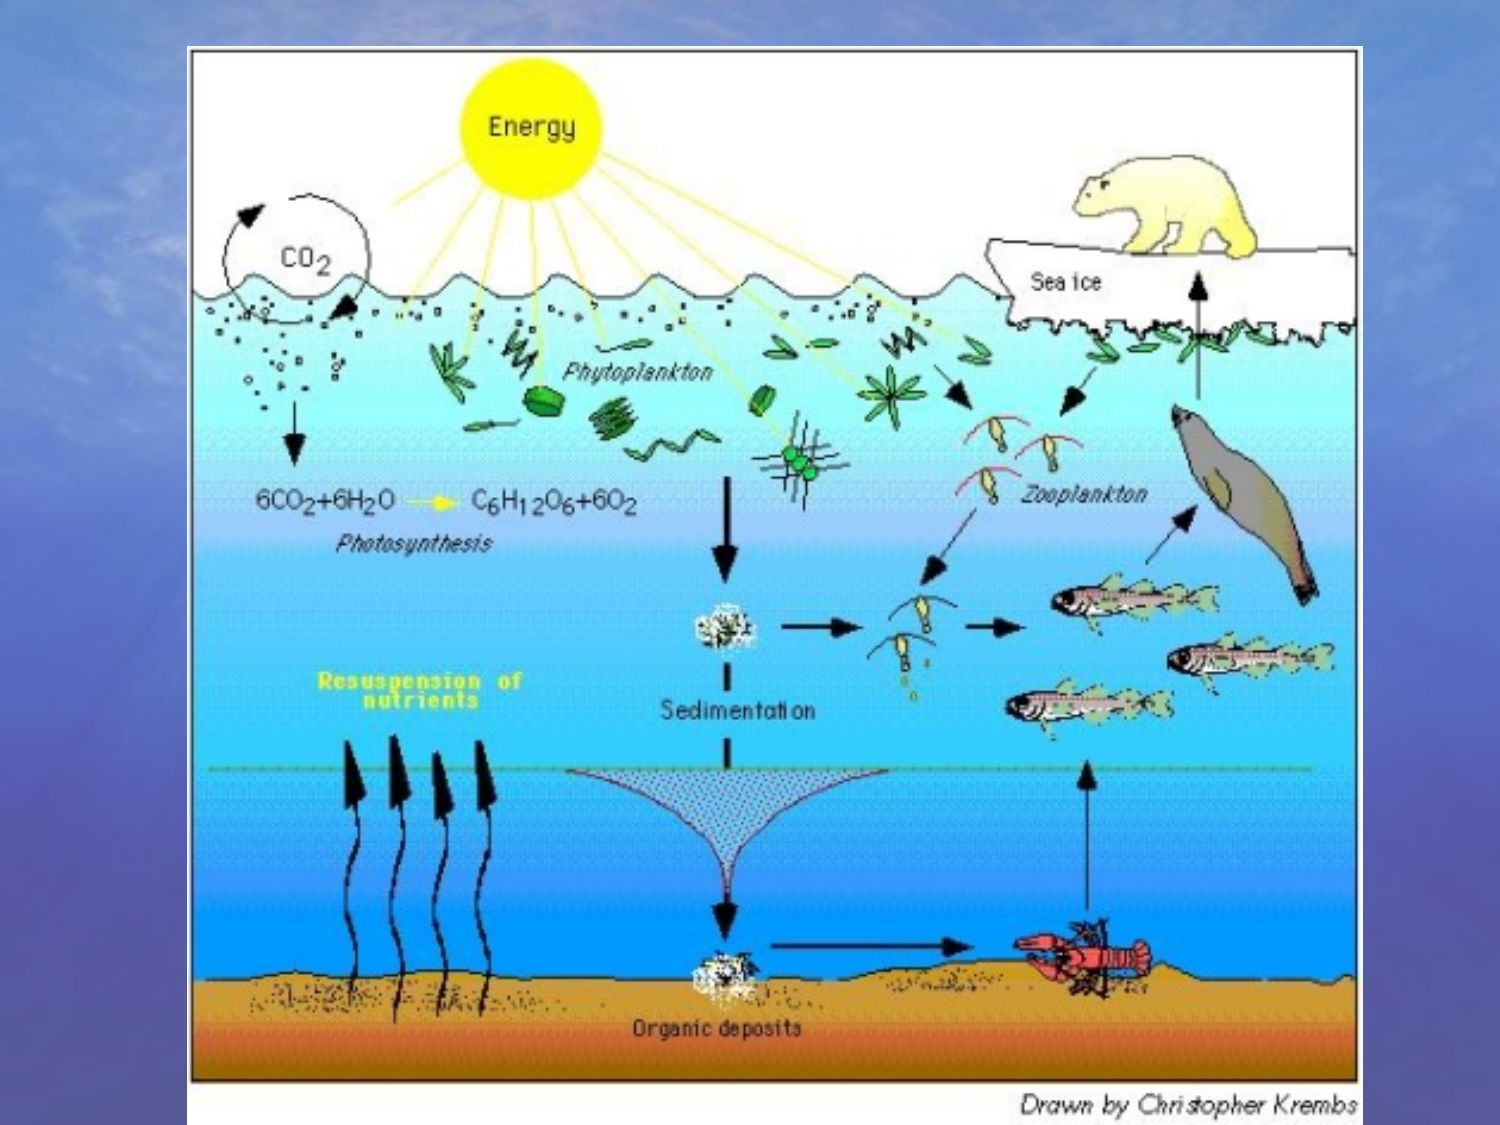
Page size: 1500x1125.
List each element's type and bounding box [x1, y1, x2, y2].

picture [187, 46, 1363, 1125]
